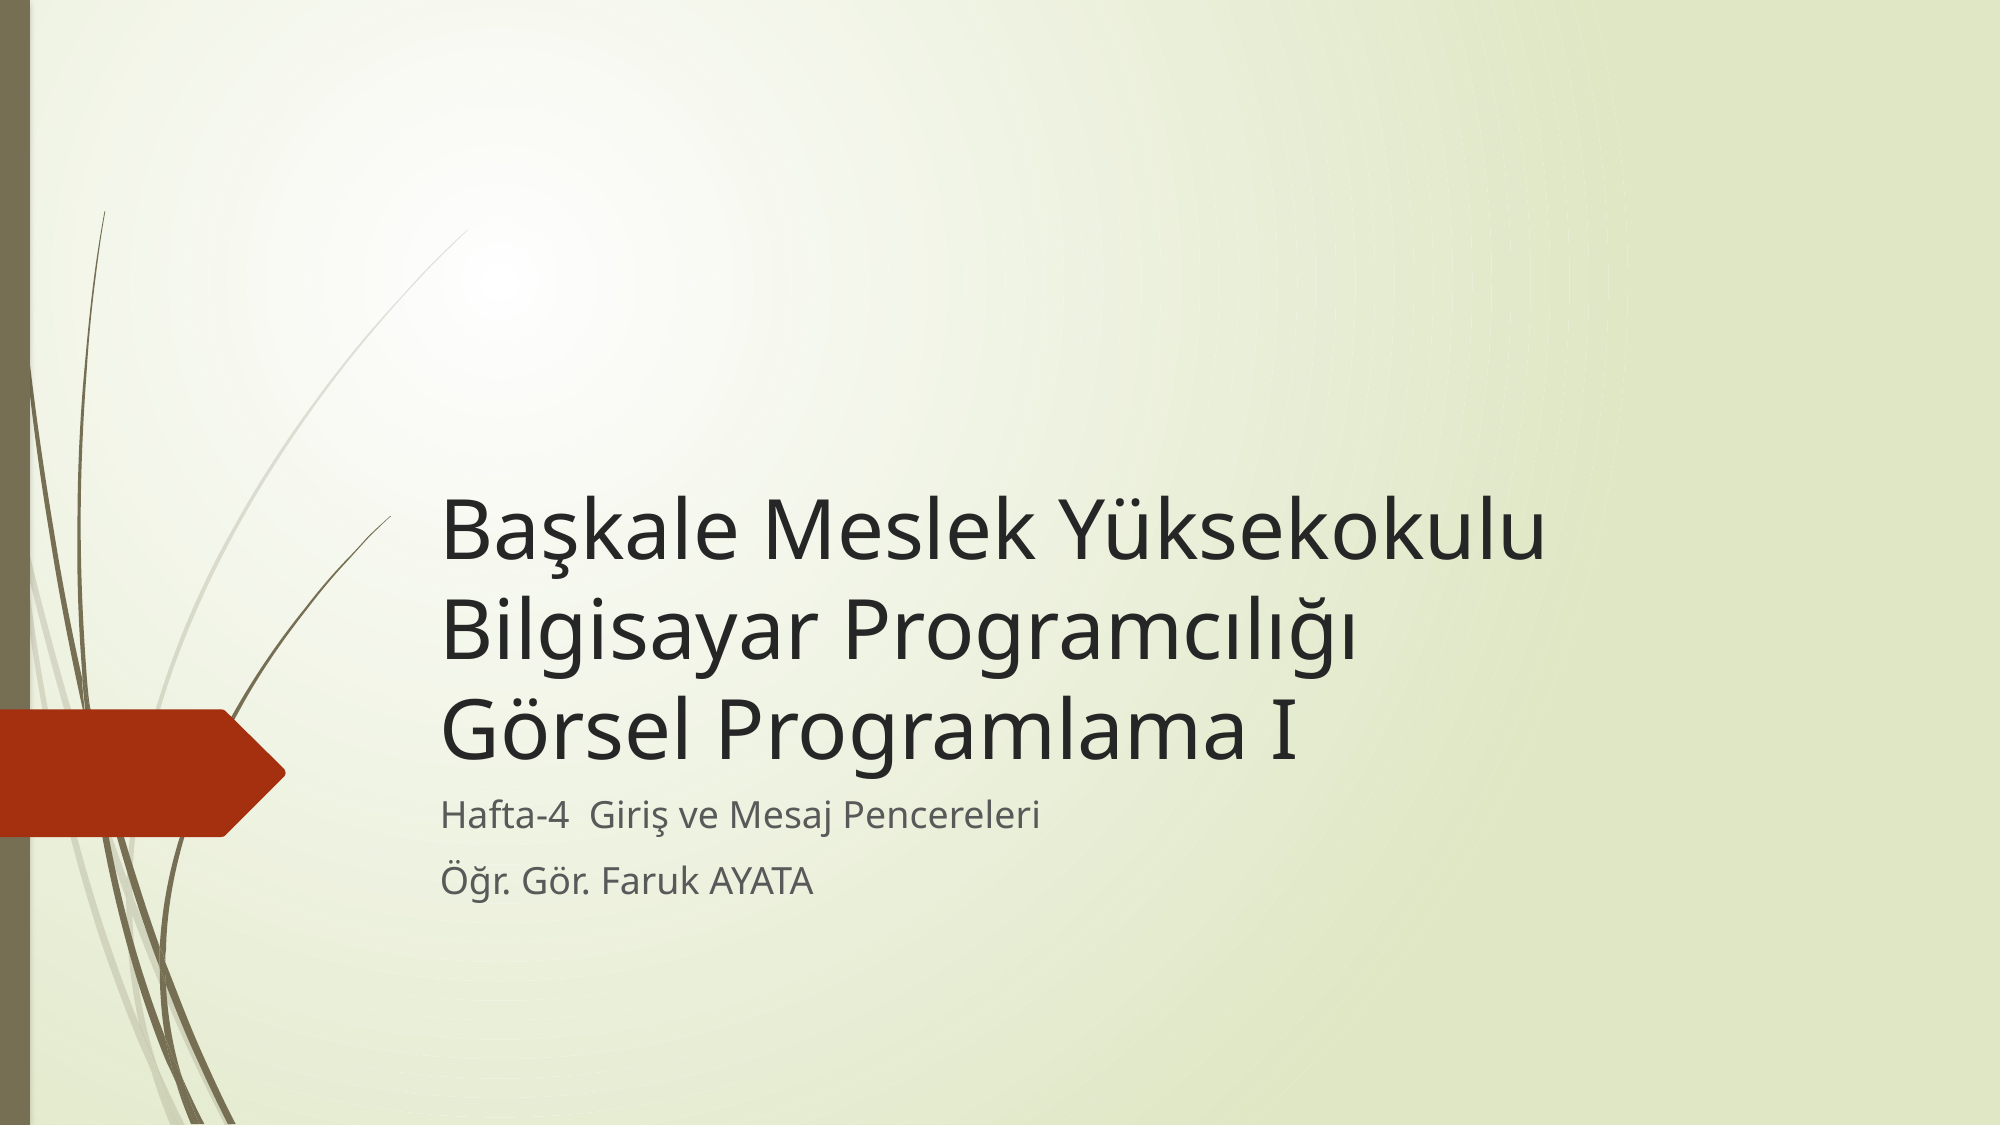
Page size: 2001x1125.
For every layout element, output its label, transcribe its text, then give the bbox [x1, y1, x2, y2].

title Başkale Meslek Yüksekokulu Bilgisayar Programcılığı Görsel Programlama I [424, 412, 1888, 783]
subtitle Hafta-4 Giriş ve Mesaj Pencereleri Öğr. Gör. Faruk AYATA [424, 783, 1888, 969]
